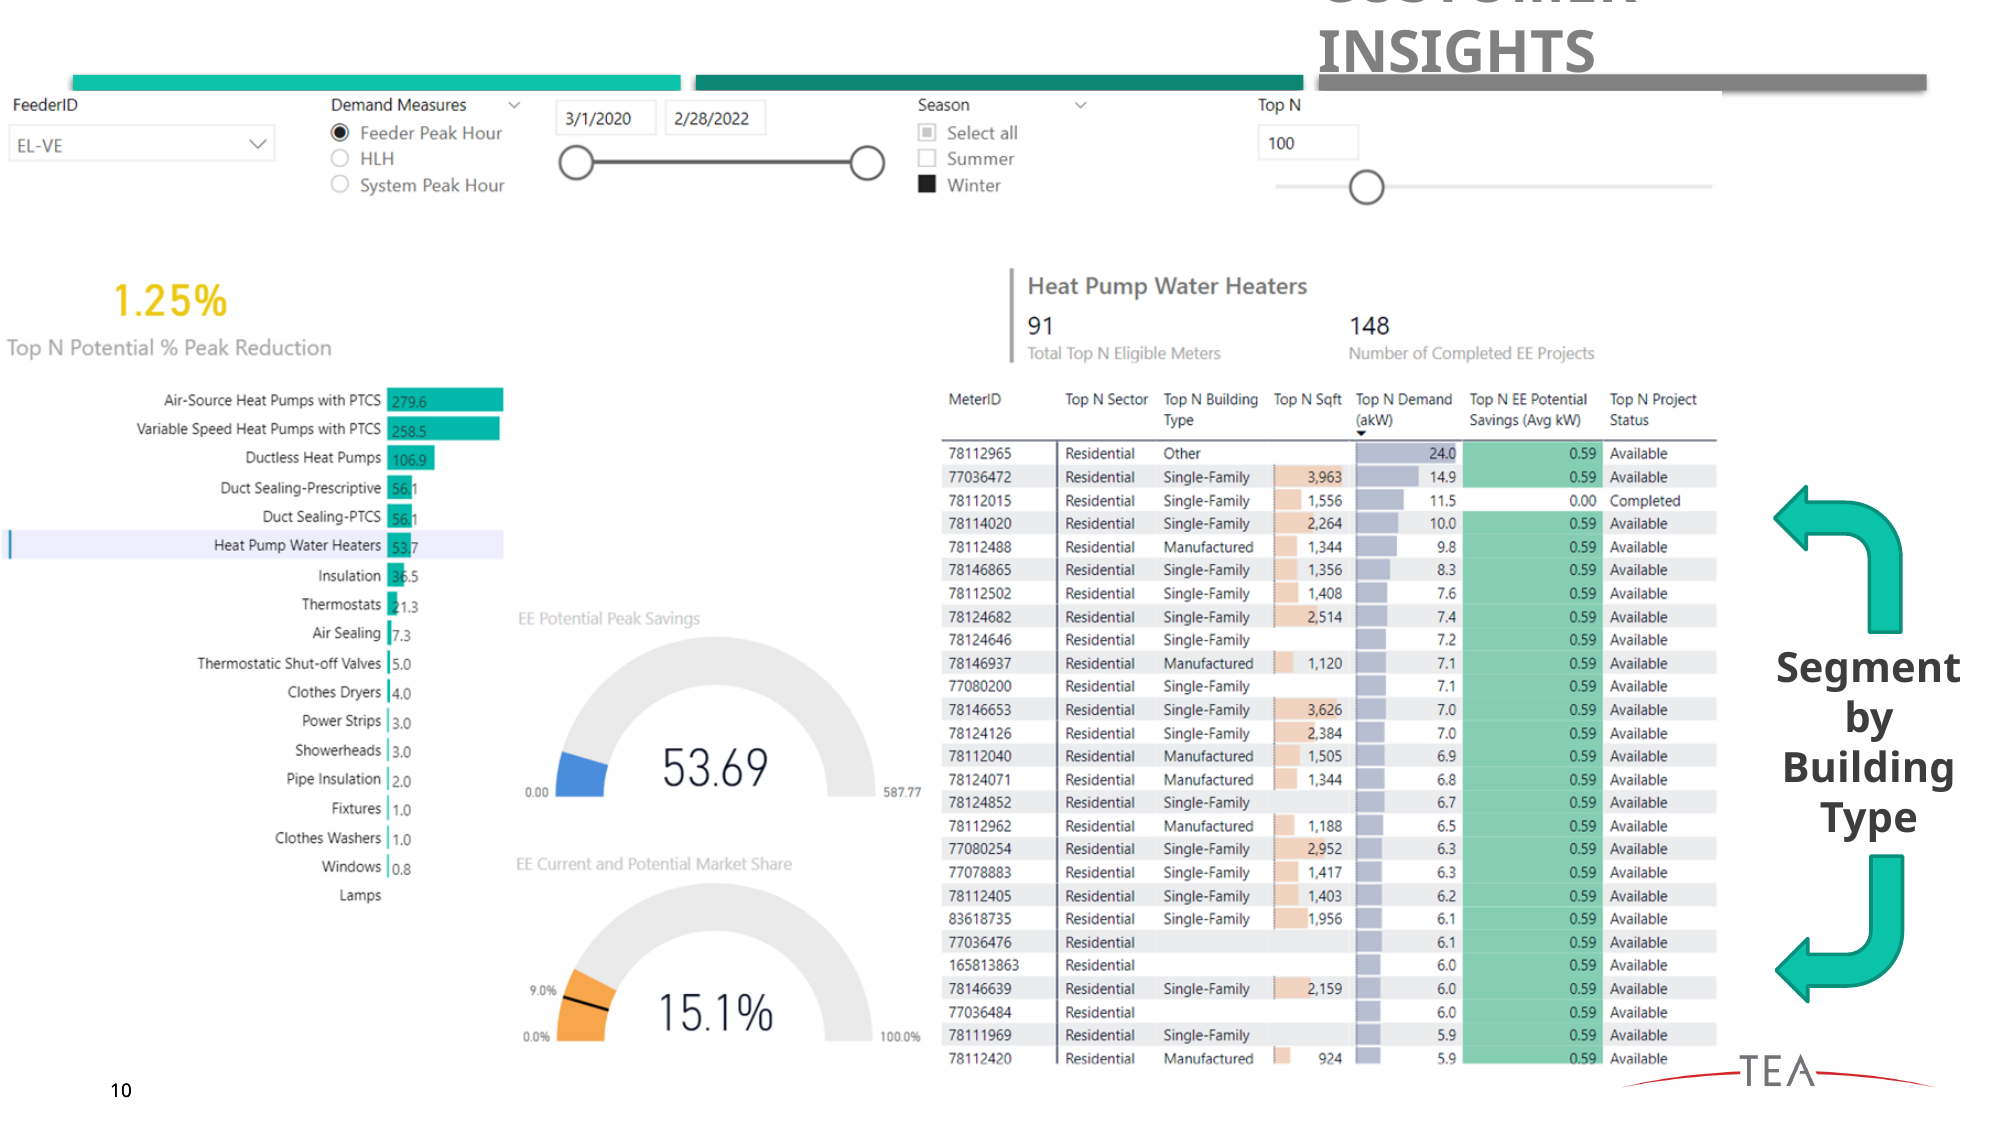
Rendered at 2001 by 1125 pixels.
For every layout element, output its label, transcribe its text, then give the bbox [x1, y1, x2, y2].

title Customer insights [1304, 0, 1929, 162]
text_box [1774, 854, 1905, 1004]
text_box [1773, 484, 1903, 634]
text_box Segment by Building Type [1753, 633, 1985, 855]
picture [0, 91, 1939, 1098]
